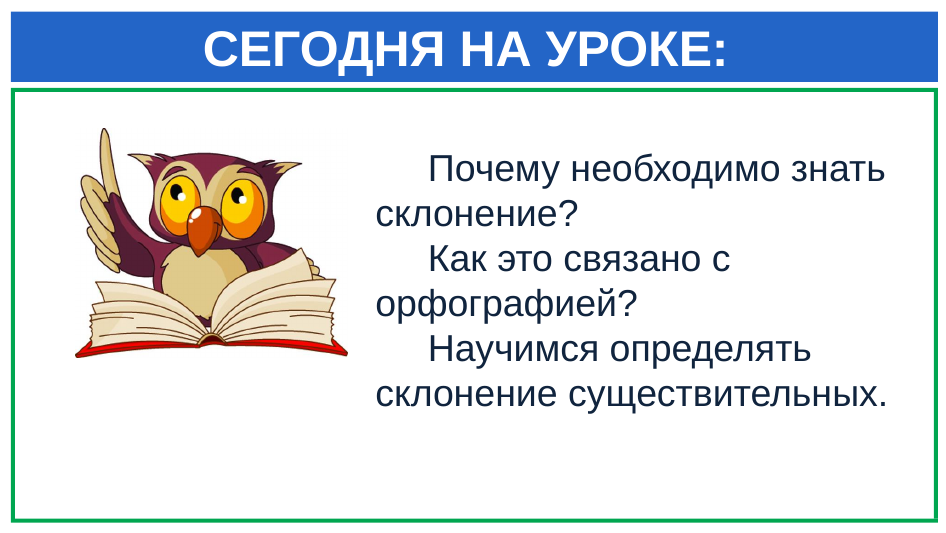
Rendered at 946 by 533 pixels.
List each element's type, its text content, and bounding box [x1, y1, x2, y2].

picture [75, 128, 348, 358]
text_box Почему необходимо знать склонение? Как это связано с орфографией? Научимся определять склонение существительных. [360, 91, 911, 467]
title СЕГОДНЯ НА УРОКЕ: [49, 16, 897, 128]
